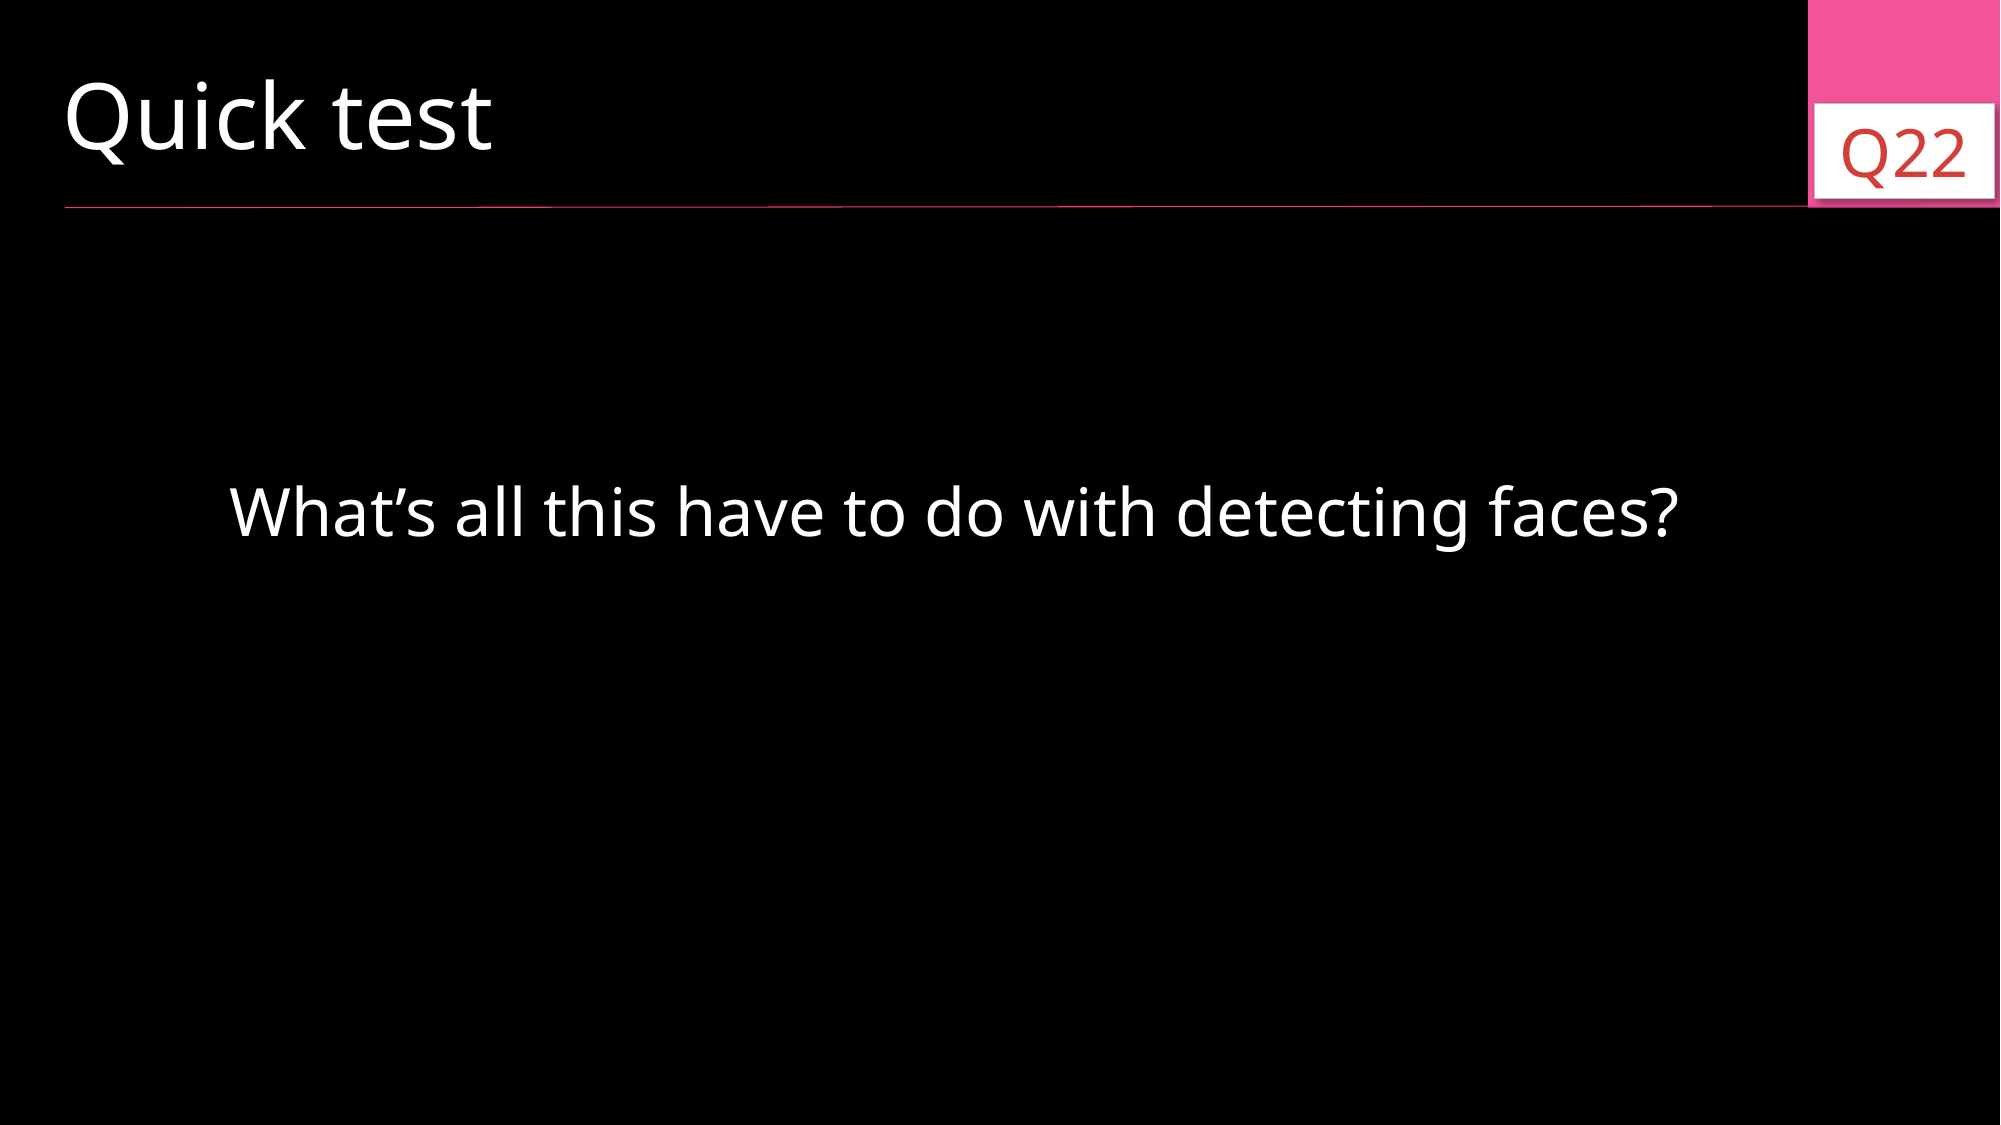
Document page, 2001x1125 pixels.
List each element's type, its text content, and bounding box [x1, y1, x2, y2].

text_box What’s all this have to do with detecting faces? [214, 382, 1884, 558]
text_box [1807, 0, 2000, 205]
text_box Q22 [1814, 103, 1995, 199]
text_box Quick test [47, 50, 1715, 175]
